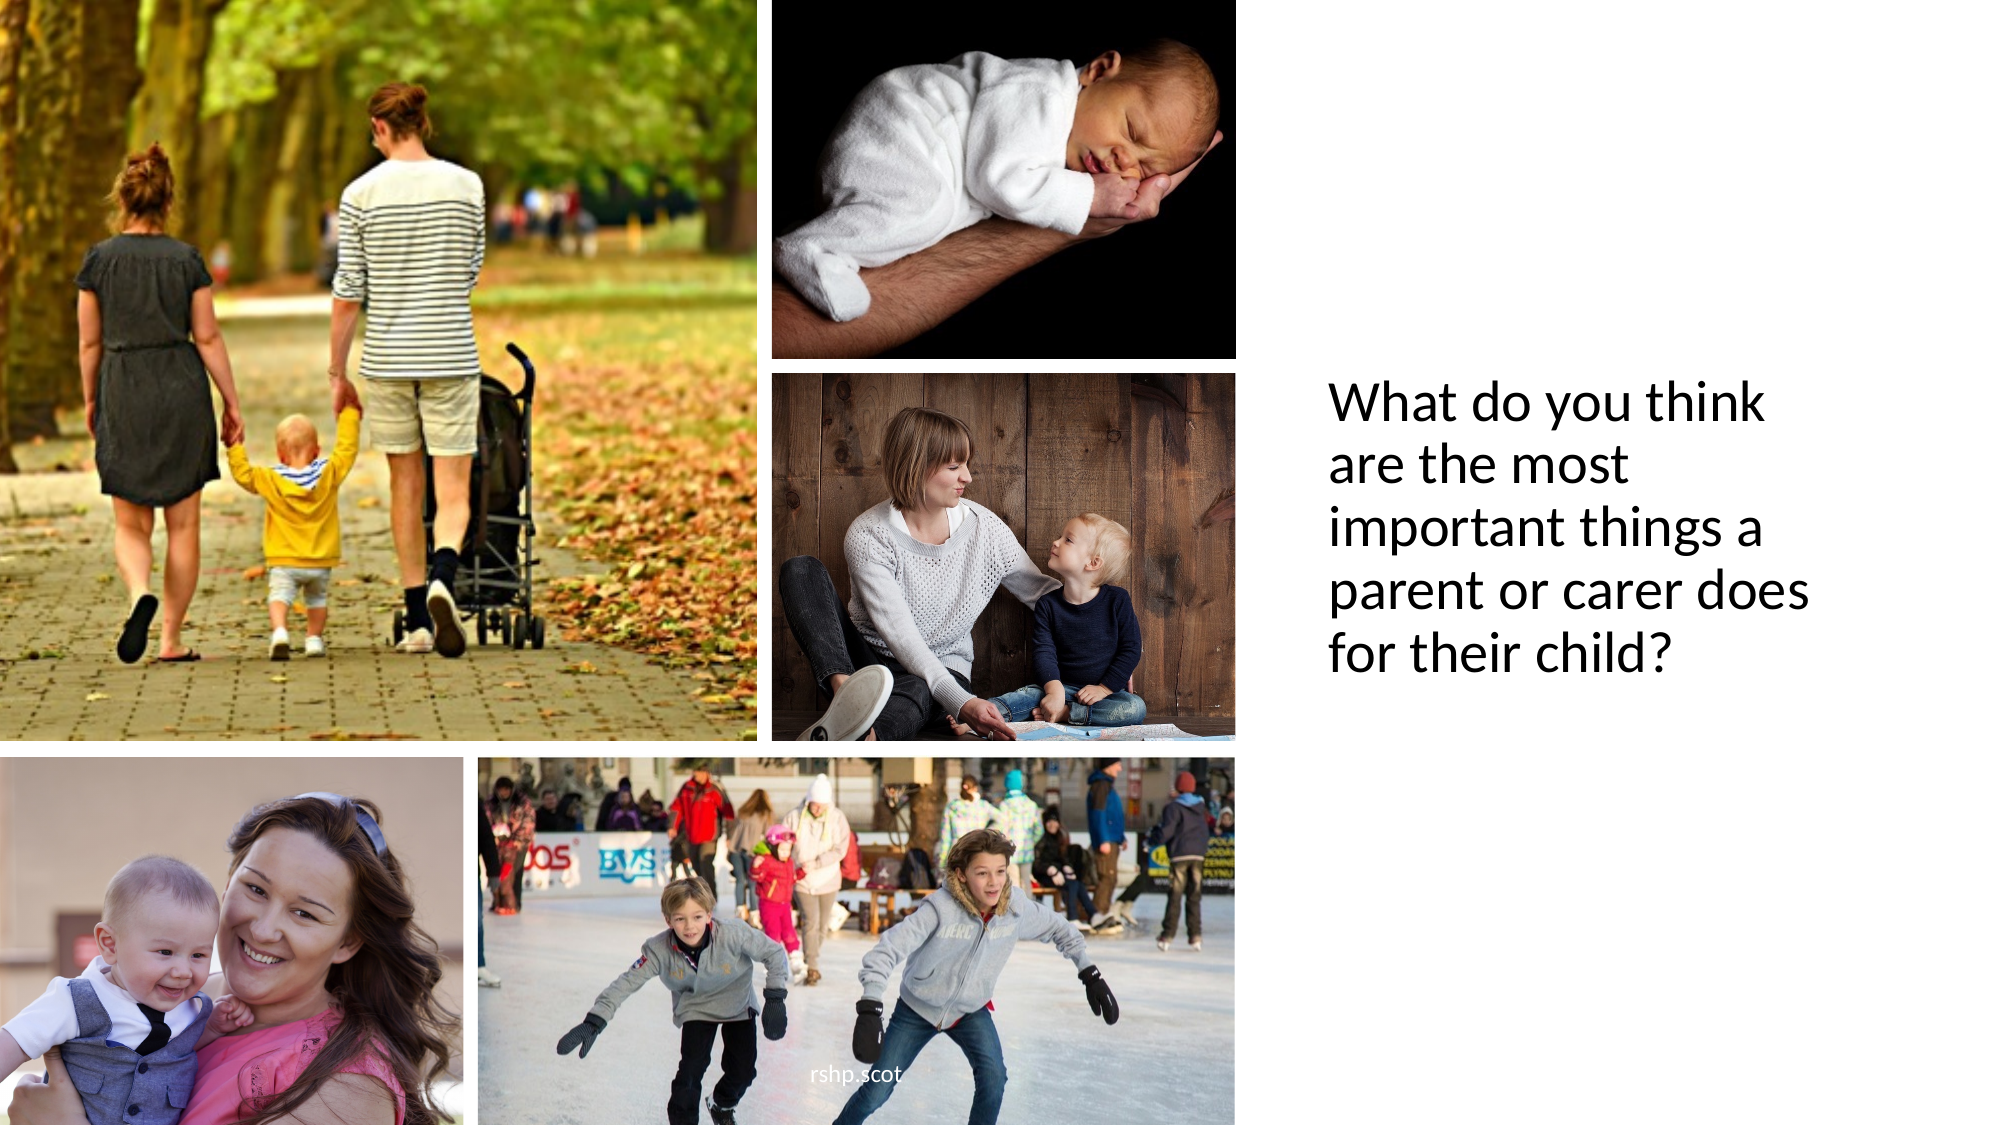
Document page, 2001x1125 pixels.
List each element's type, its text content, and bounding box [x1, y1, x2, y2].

picture [477, 755, 1235, 1125]
picture [0, 0, 757, 741]
picture [771, 0, 1236, 359]
picture [0, 757, 464, 1125]
picture [771, 373, 1236, 741]
title What do you think are the most important things a parent or carer does for their child? [1313, 392, 1862, 664]
